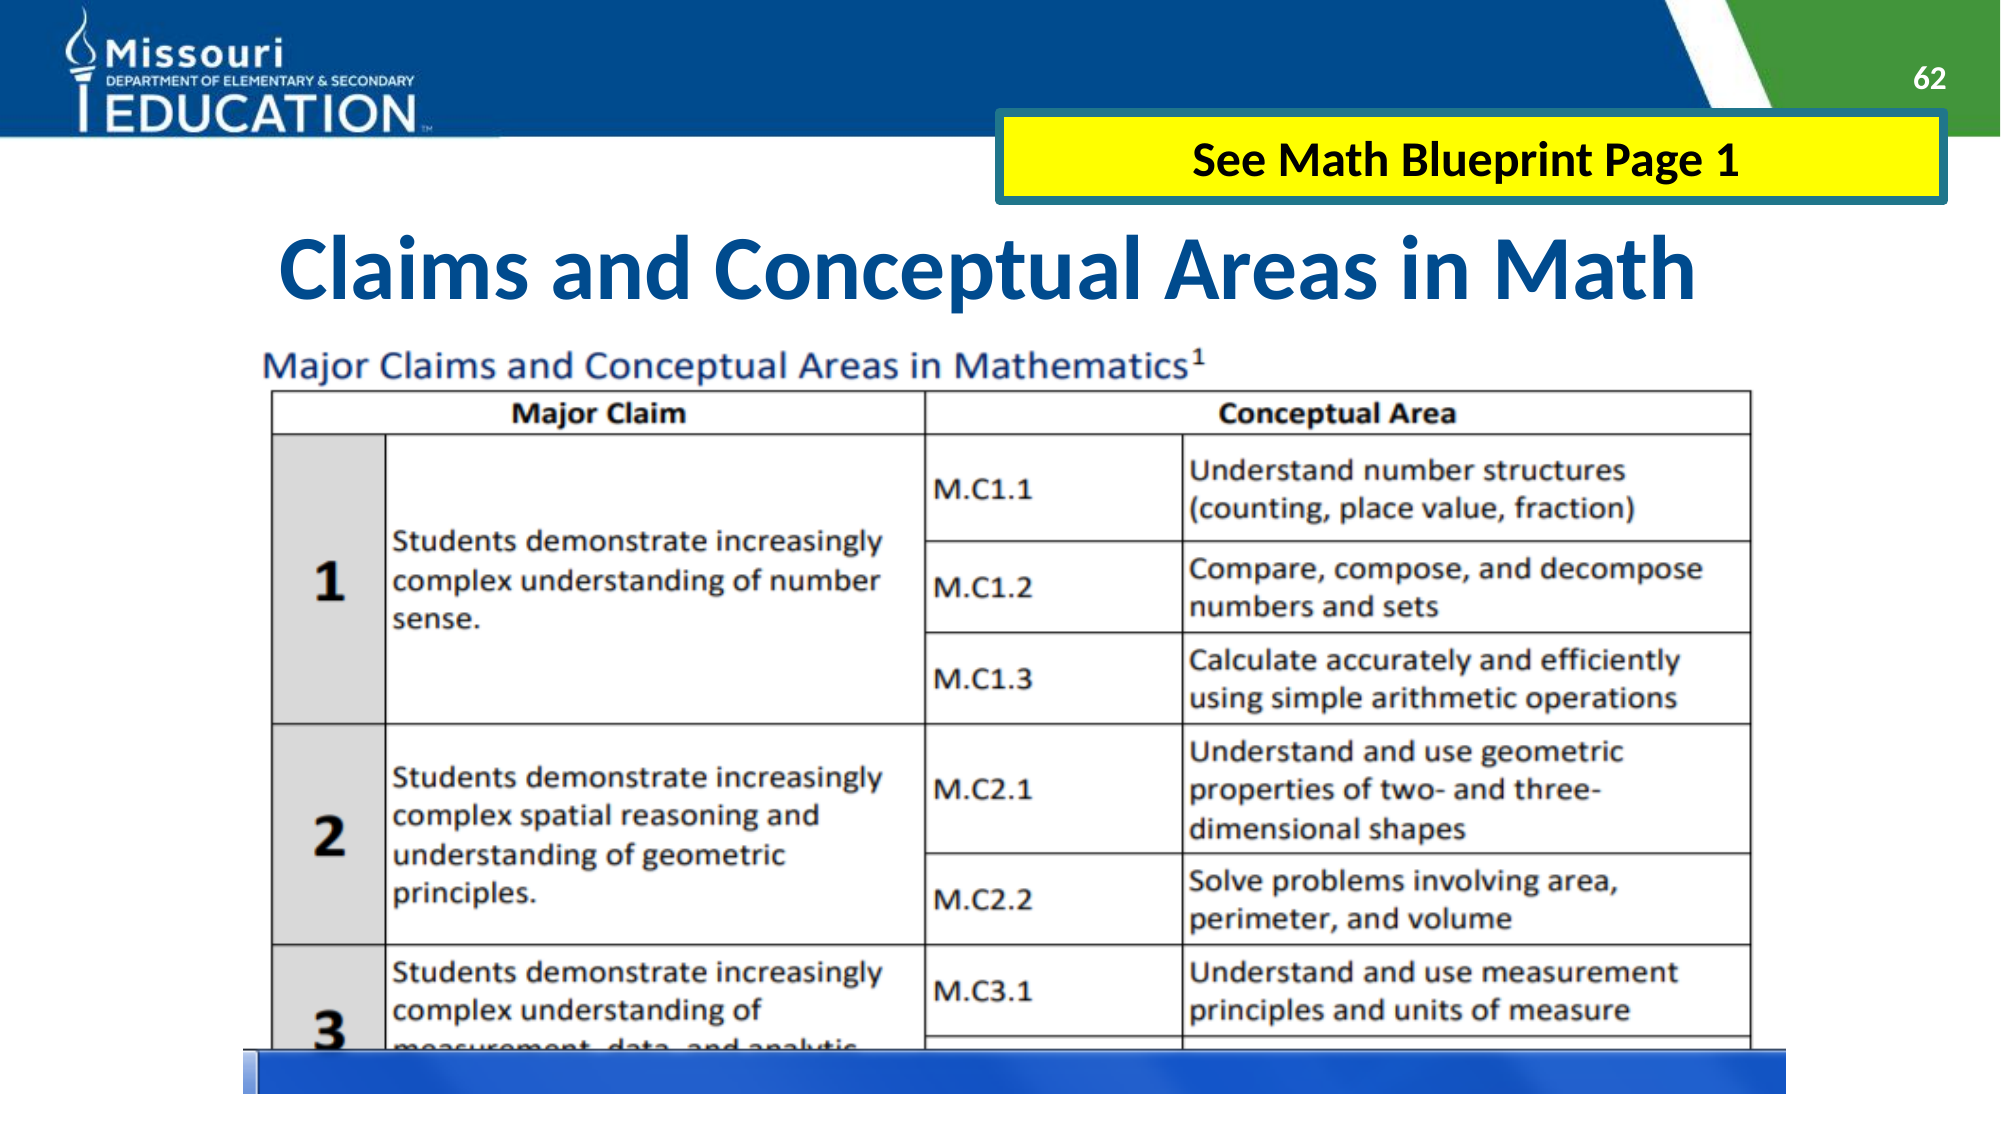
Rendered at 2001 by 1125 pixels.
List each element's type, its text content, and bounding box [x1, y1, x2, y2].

slide_number 62 [1800, 45, 1967, 106]
picture [0, 0, 2001, 1125]
title Claims and Conceptual Areas in Math [56, 175, 1944, 351]
text_box See Math Blueprint Page 1 [999, 112, 1944, 201]
